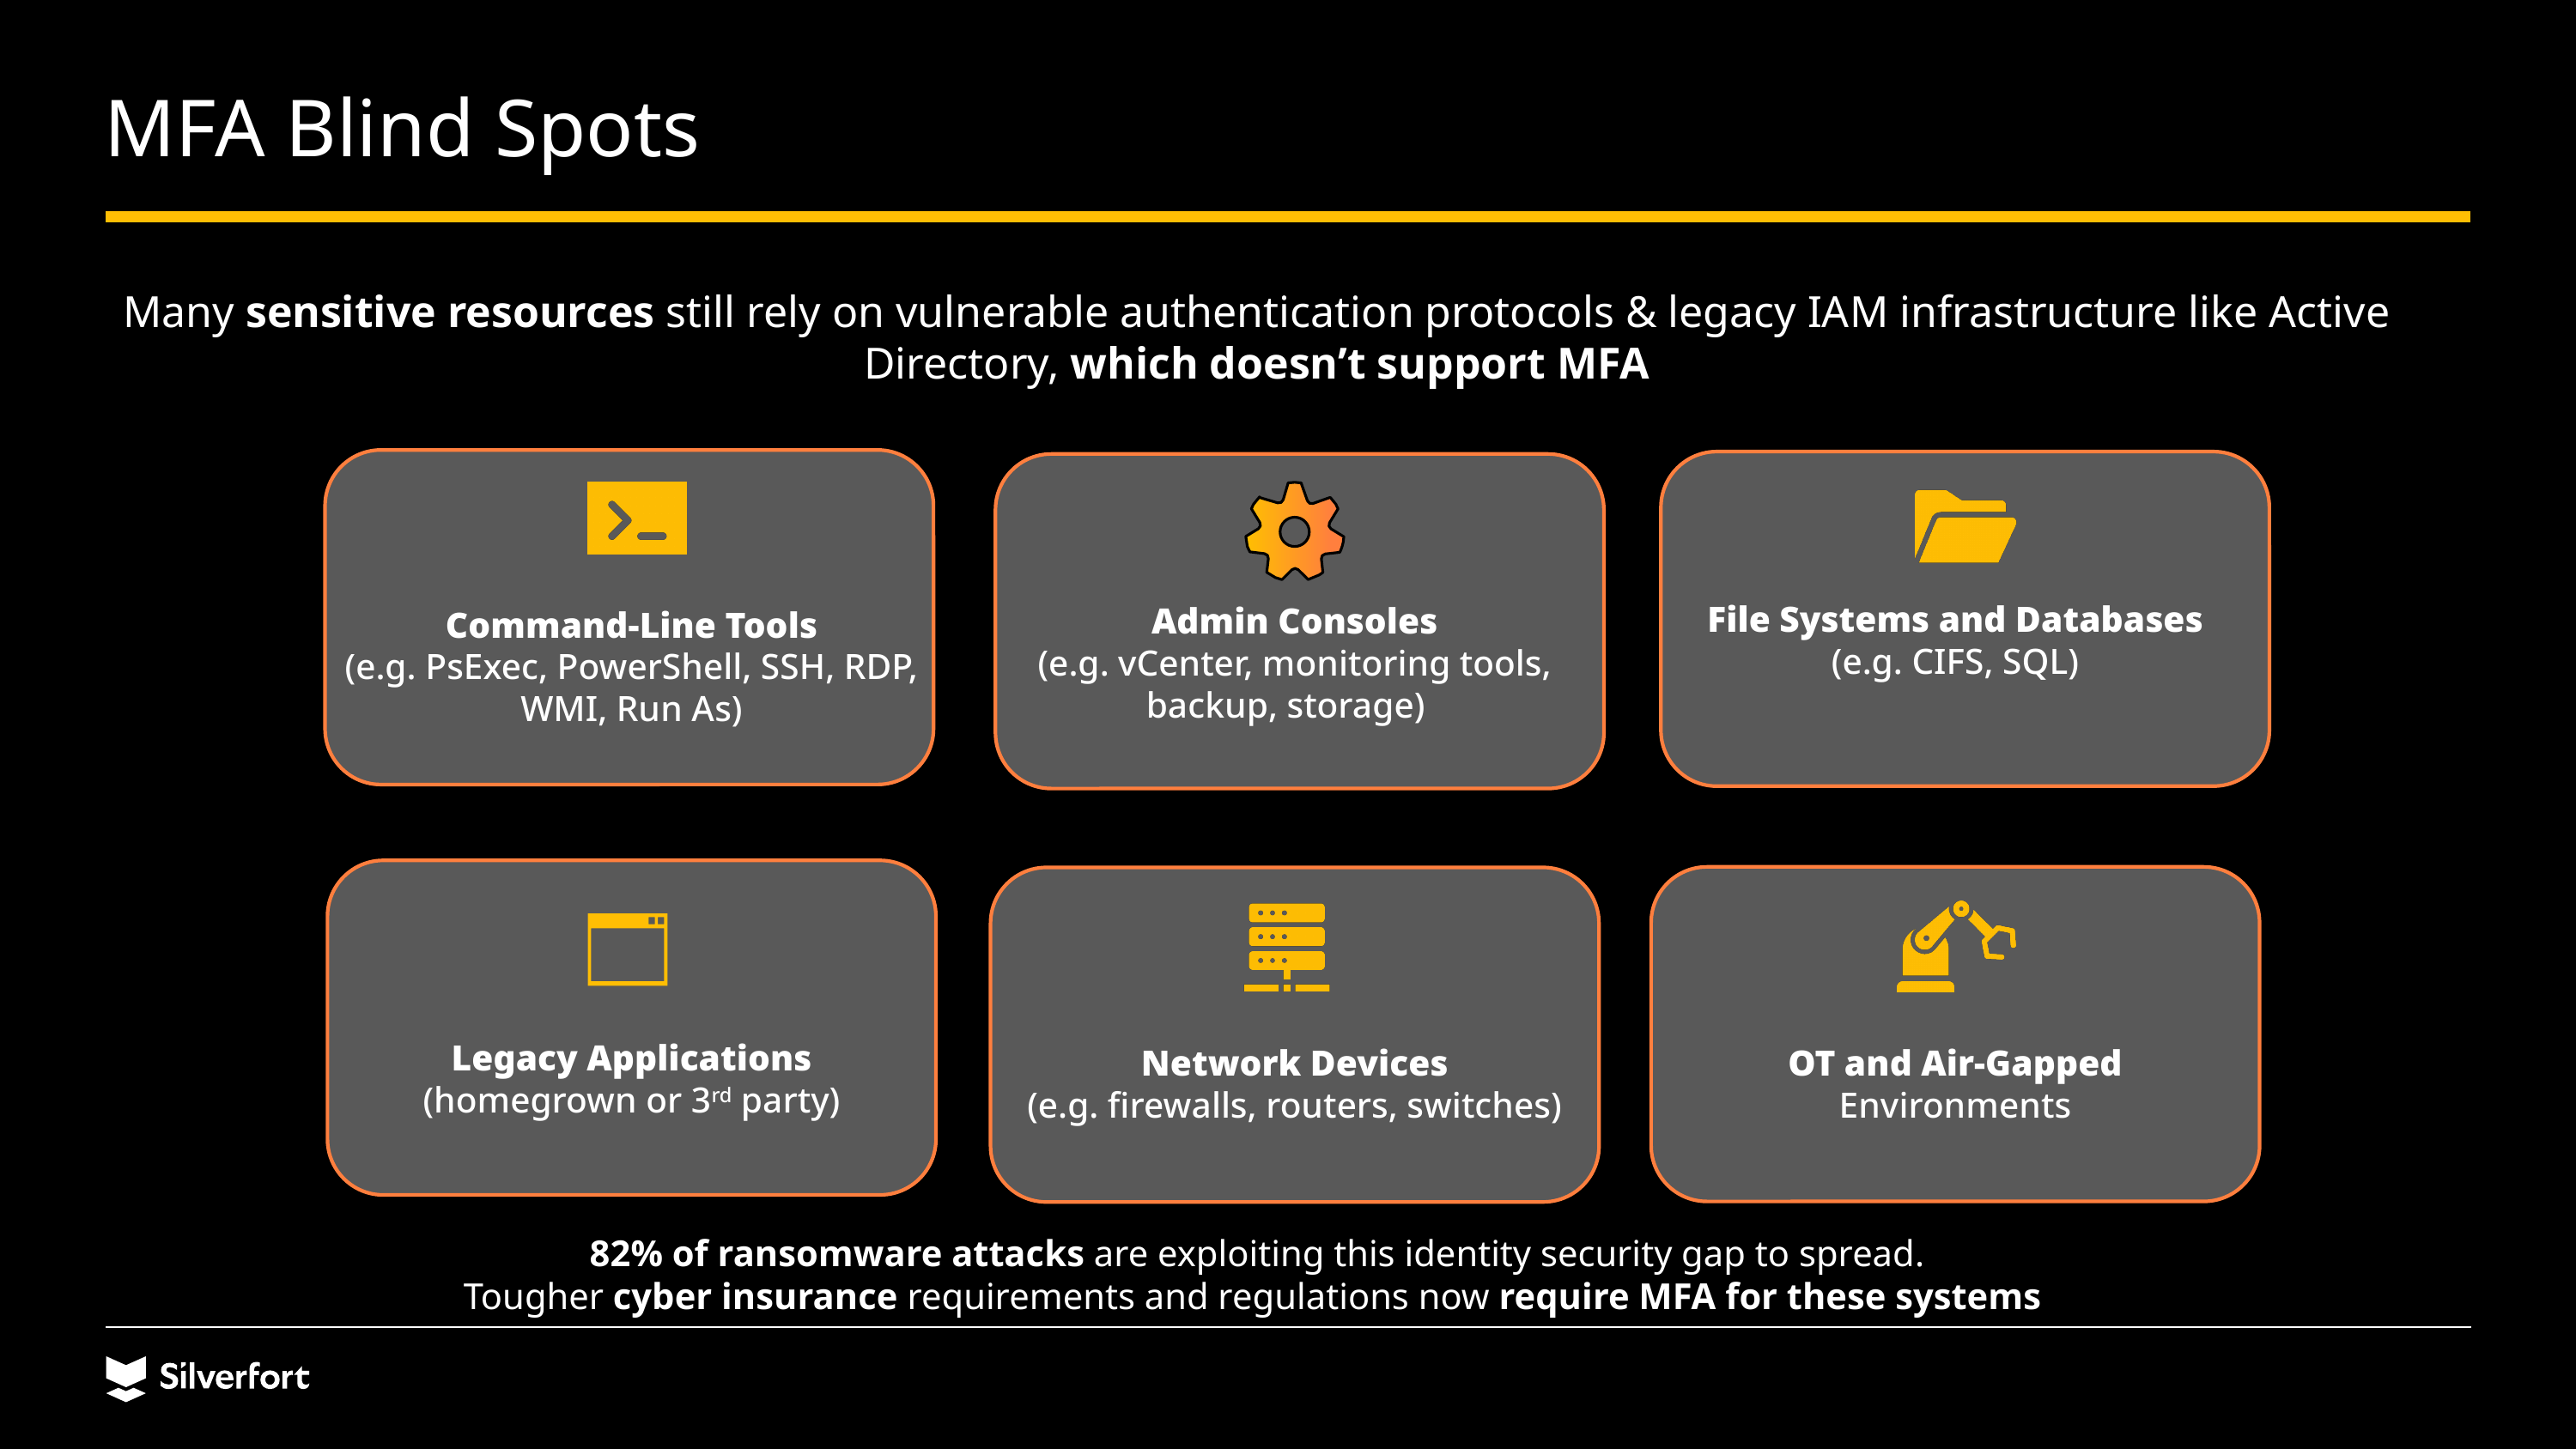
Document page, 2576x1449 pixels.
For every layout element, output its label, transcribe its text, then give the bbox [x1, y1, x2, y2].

text_box [1649, 864, 2262, 1159]
text_box [1656, 1173, 2255, 1203]
text_box [993, 452, 1603, 592]
text_box OT and Air-Gapped Environments [1650, 1034, 2260, 1173]
text_box [1267, 702, 1309, 746]
text_box [1600, 624, 1607, 759]
picture [1889, 879, 2021, 1011]
text_box 82% of ransomware attacks are exploiting this identity security gap to spread. Tougher cyber insurance requirements and regulations now require MFA for these systems [34, 1224, 2480, 1324]
text_box [587, 913, 668, 986]
text_box [325, 858, 939, 1197]
text_box File Systems and Databases (e.g. CIFS, SQL) [1650, 591, 2260, 730]
text_box Many sensitive resources still rely on vulnerable authentication protocols & legacy IAM infrastructure like Active Directory, which doesn’t support MFA [98, 278, 2416, 394]
text_box [1010, 773, 1589, 791]
text_box [1243, 480, 1346, 582]
picture [1230, 889, 1345, 1004]
text_box Legacy Applications (homegrown or 3rd party) [327, 1029, 936, 1126]
text_box Command-Line Tools (e.g. PsExec, PowerShell, SSH, RDP, WMI, Run As) [327, 597, 936, 735]
text_box [1586, 492, 1899, 624]
text_box Admin Consoles (e.g. vCenter, monitoring tools, backup, storage) [990, 592, 1600, 773]
text_box [323, 448, 936, 787]
picture [1903, 464, 2028, 589]
text_box Network Devices (e.g. firewalls, routers, switches) [990, 1034, 1600, 1131]
text_box [1659, 449, 2272, 788]
picture [587, 482, 687, 555]
text_box [988, 865, 1601, 1204]
title MFA Blind Spots [104, 81, 1914, 170]
